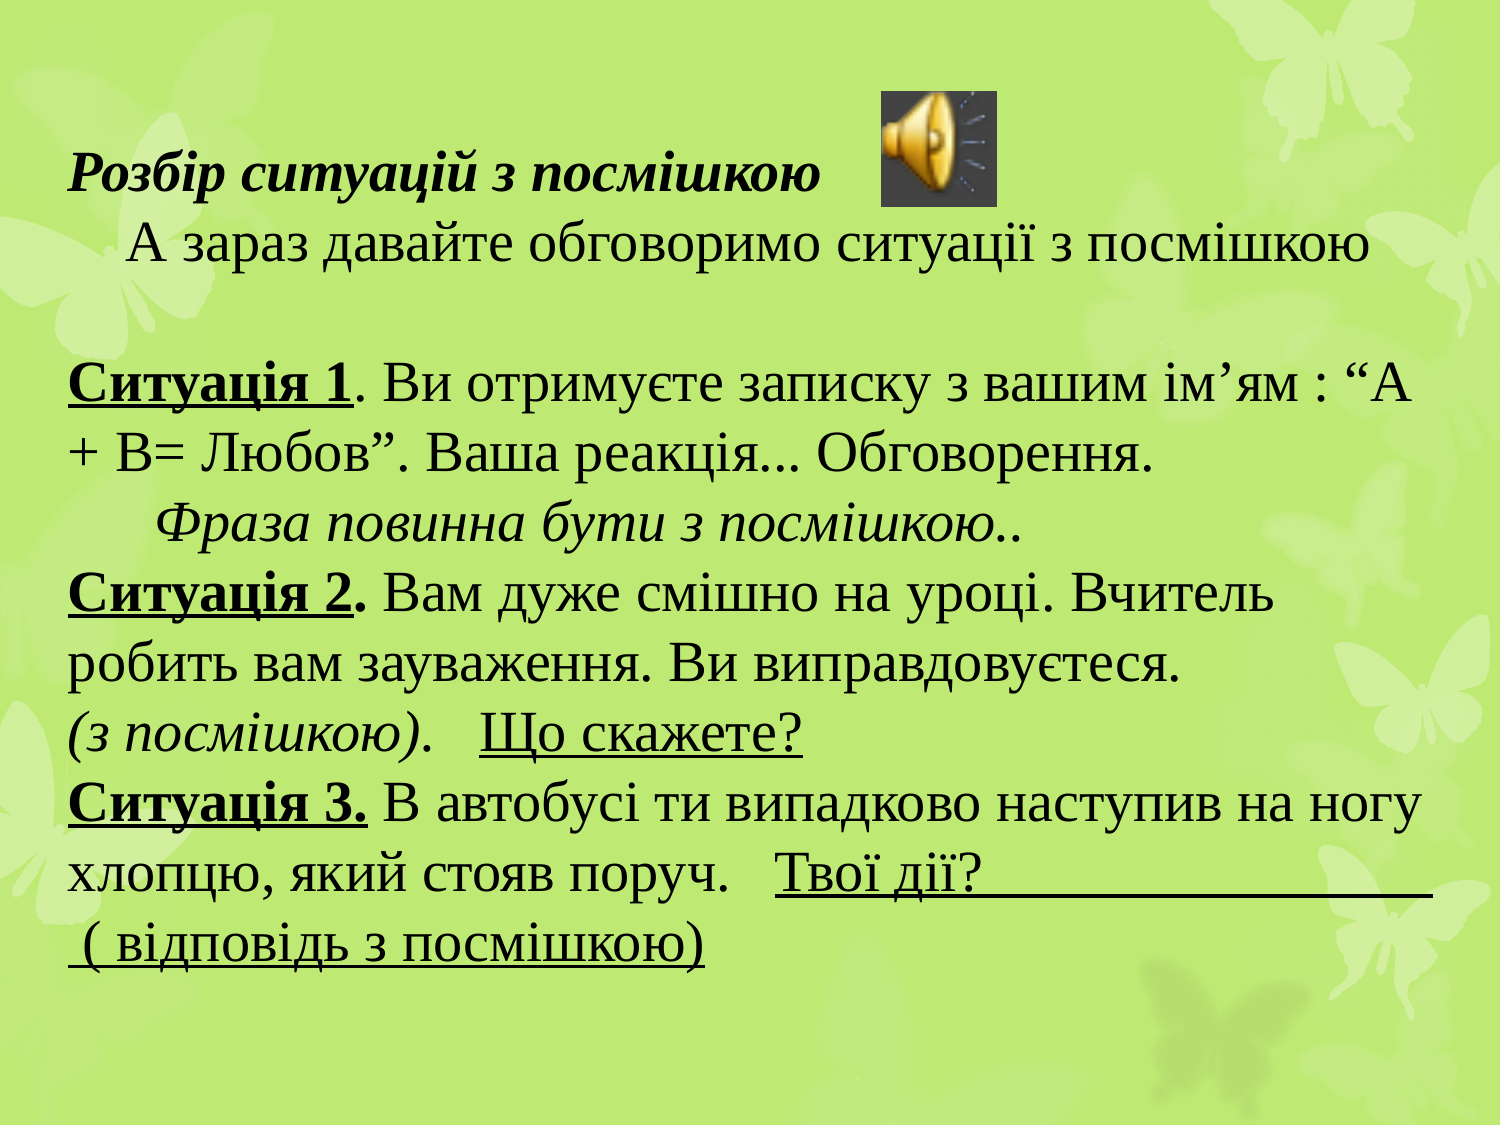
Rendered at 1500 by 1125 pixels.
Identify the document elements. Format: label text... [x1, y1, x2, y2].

picture [879, 89, 999, 209]
text_box Розбір ситуацій з посмішкою А зараз давайте обговоримо ситуації з посмішкою Ситуація 1. Ви отримуєте записку з вашим ім’ям : “А + В= Любов”. Ваша реакція... Обговорення. Фраза повинна бути з посмішкою.. Ситуація 2. Вам дуже смішно на уроці. Вчитель робить вам зауваження. Ви виправдовуєтеся. (з посмішкою). Що скажете? Ситуація 3. В автобусі ти випадково наступив на ногу хлопцю, який стояв поруч. Твої дії? ( відповідь з посмішкою) [53, 125, 1459, 980]
